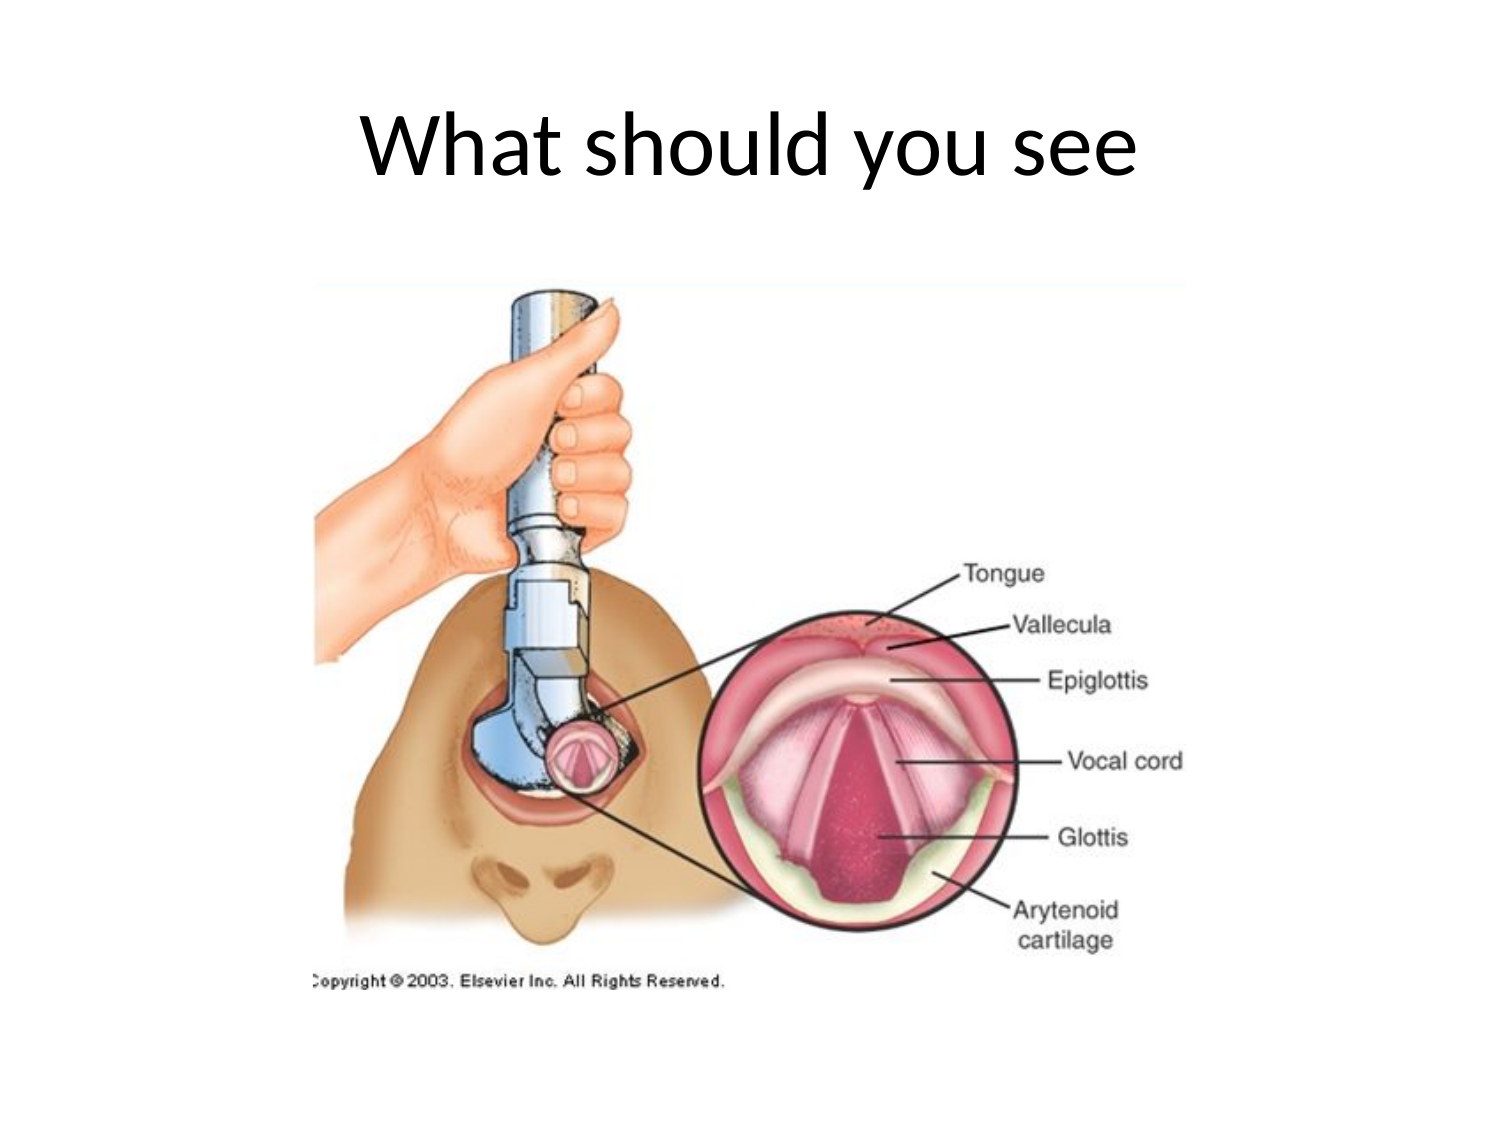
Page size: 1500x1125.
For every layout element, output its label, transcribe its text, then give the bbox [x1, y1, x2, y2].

picture [312, 277, 1188, 990]
title What should you see [75, 45, 1425, 233]
